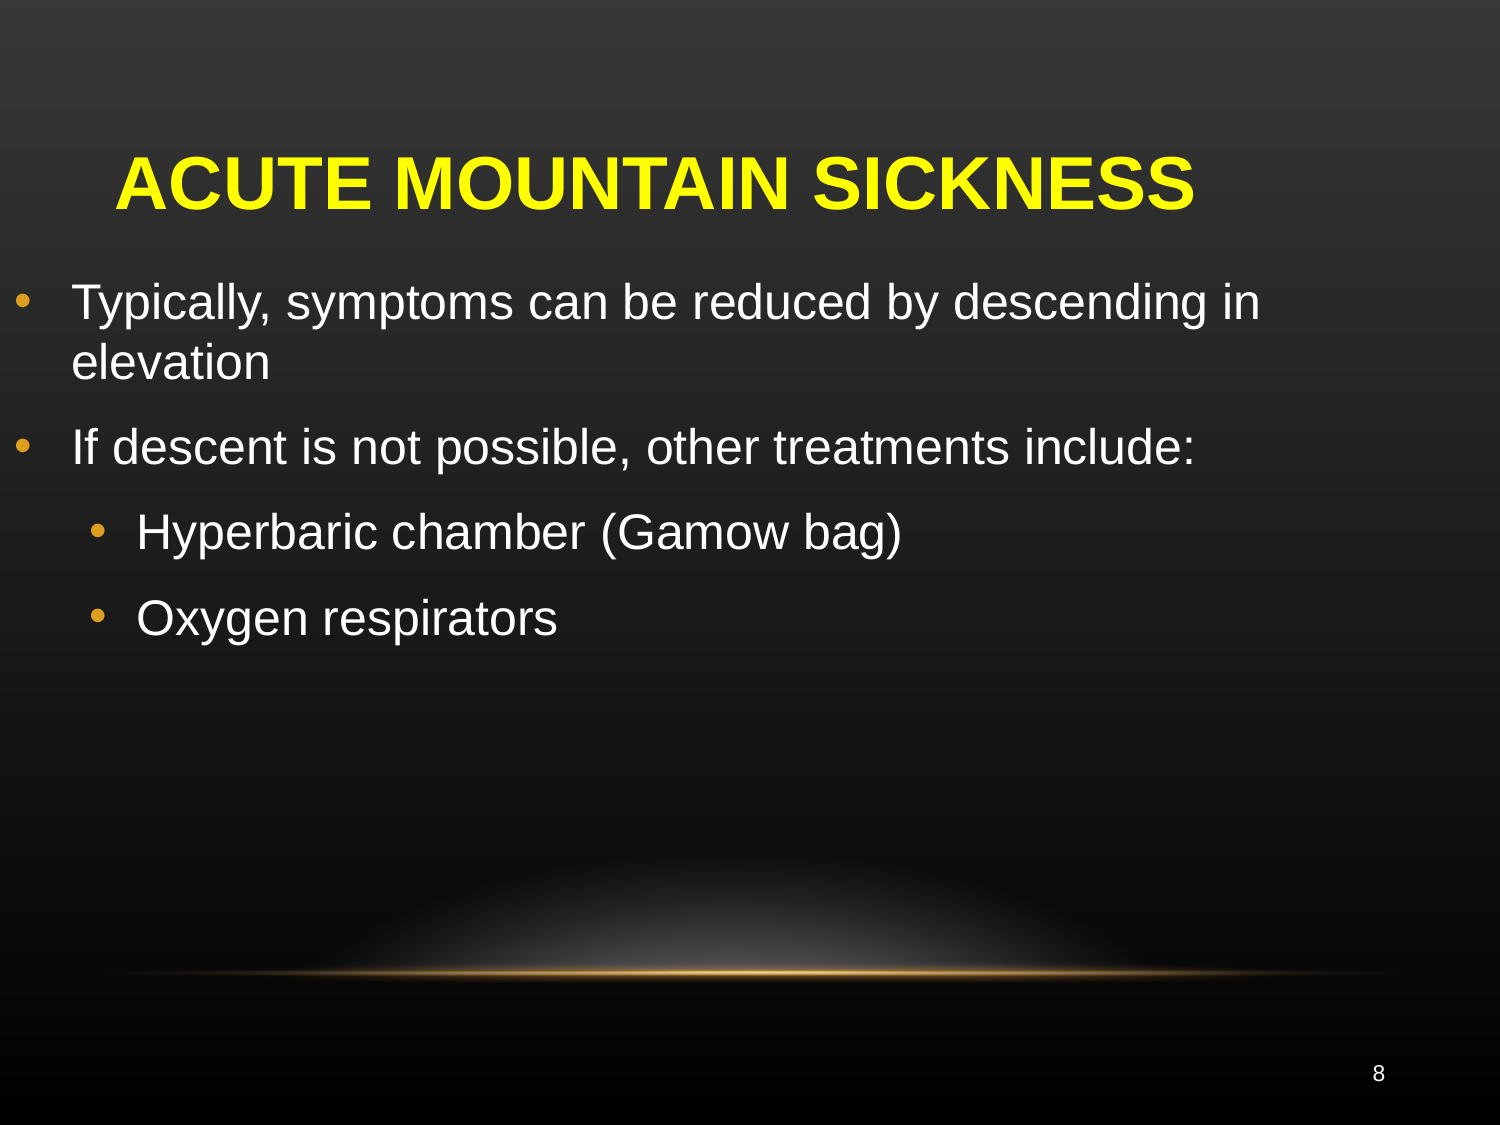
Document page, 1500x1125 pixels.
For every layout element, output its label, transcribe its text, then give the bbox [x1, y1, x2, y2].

text_box Typically, symptoms can be reduced by descending in elevation If descent is not possible, other treatments include: Hyperbaric chamber (Gamow bag) Oxygen respirators [0, 262, 1450, 1100]
title ACUTE MOUNTAIN SICKNESS [99, 45, 1400, 233]
picture [0, 0, 1500, 1125]
text_box <number> [1237, 1042, 1400, 1103]
